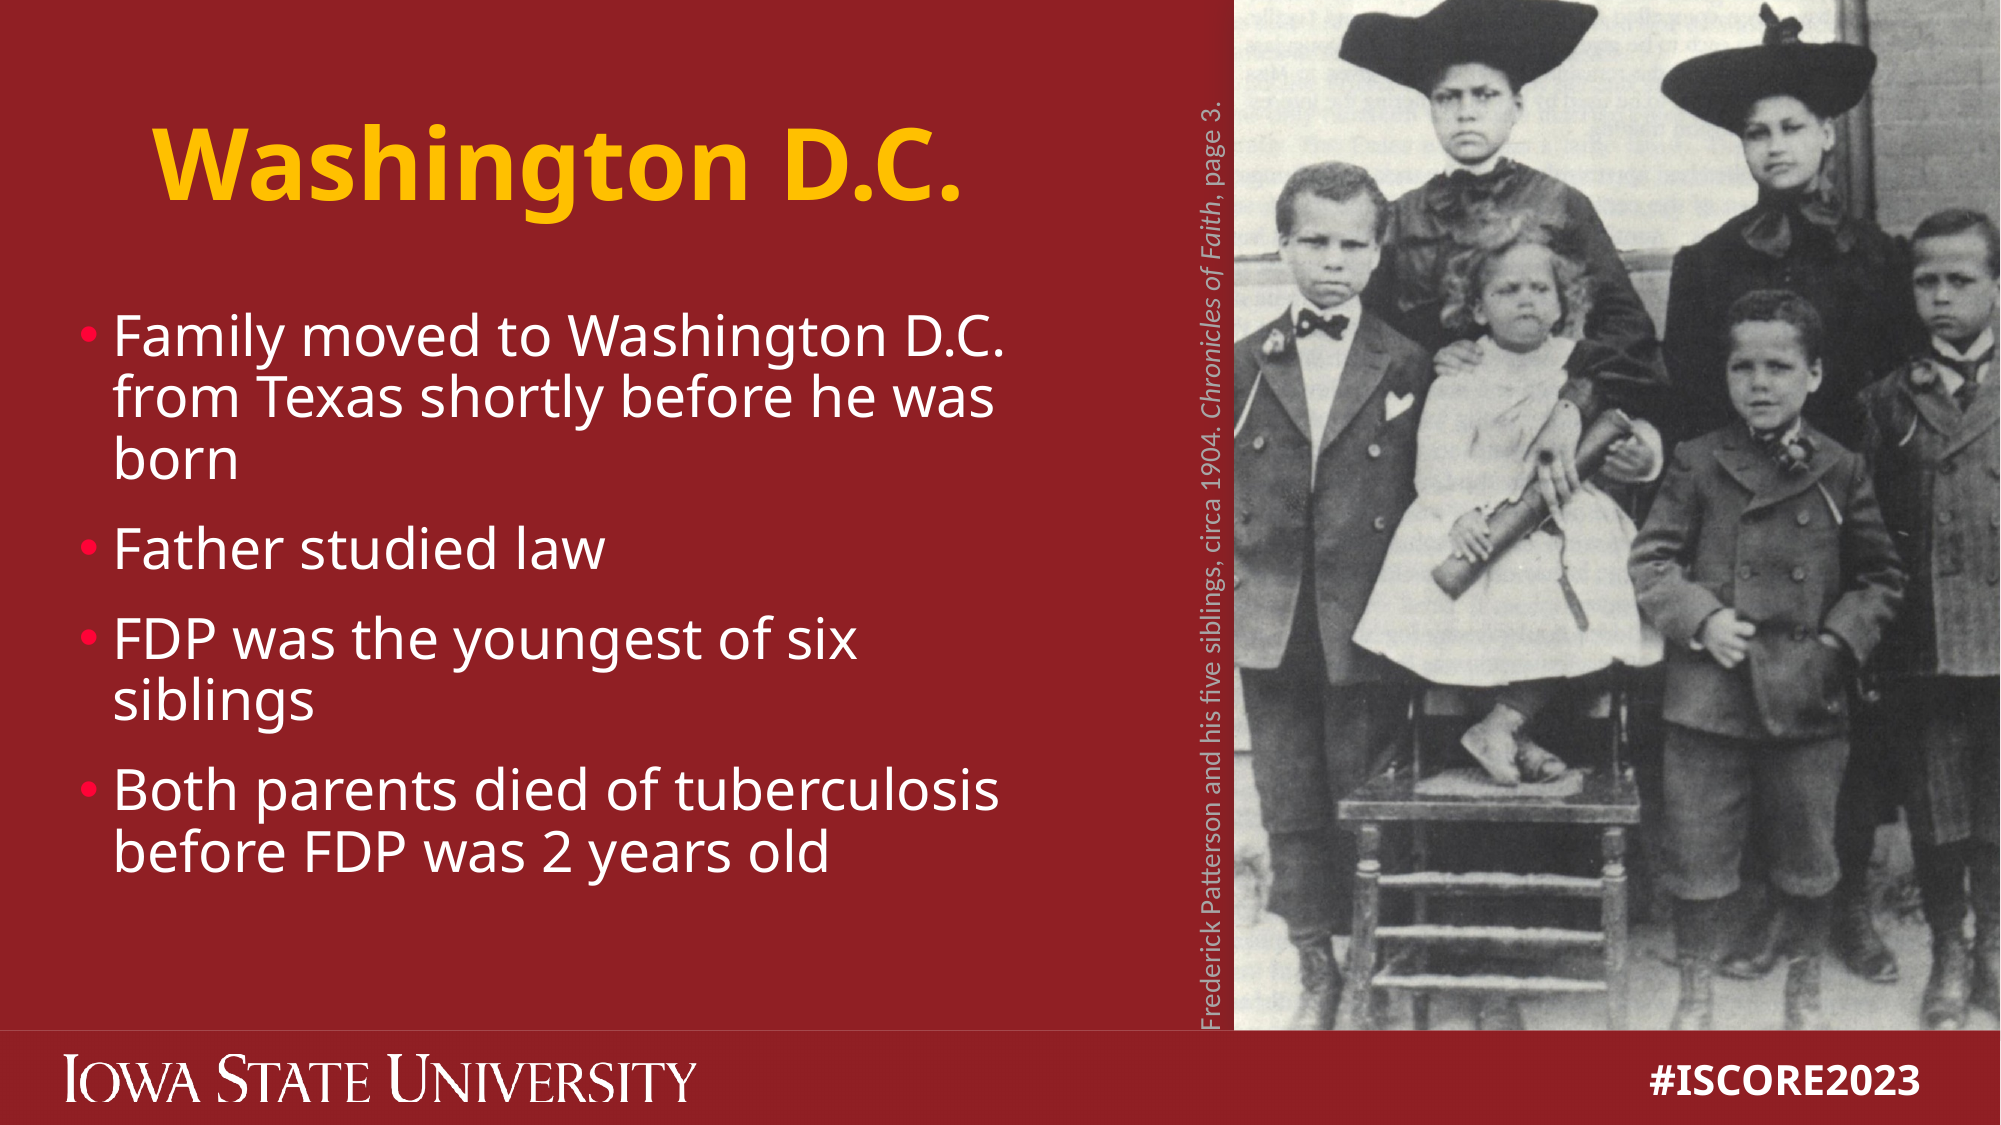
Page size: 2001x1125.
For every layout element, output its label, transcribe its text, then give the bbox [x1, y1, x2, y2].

title Washington D.C. [137, 59, 474, 278]
list Family moved to Washington D.C. from Texas shortly before he was born Father studied law FDP was the youngest of six siblings Both parents died of tuberculosis before FDP was 2 years old [63, 299, 474, 904]
picture [63, 0, 2000, 1125]
text_box #ISCORE2023 [1634, 1046, 1937, 1111]
